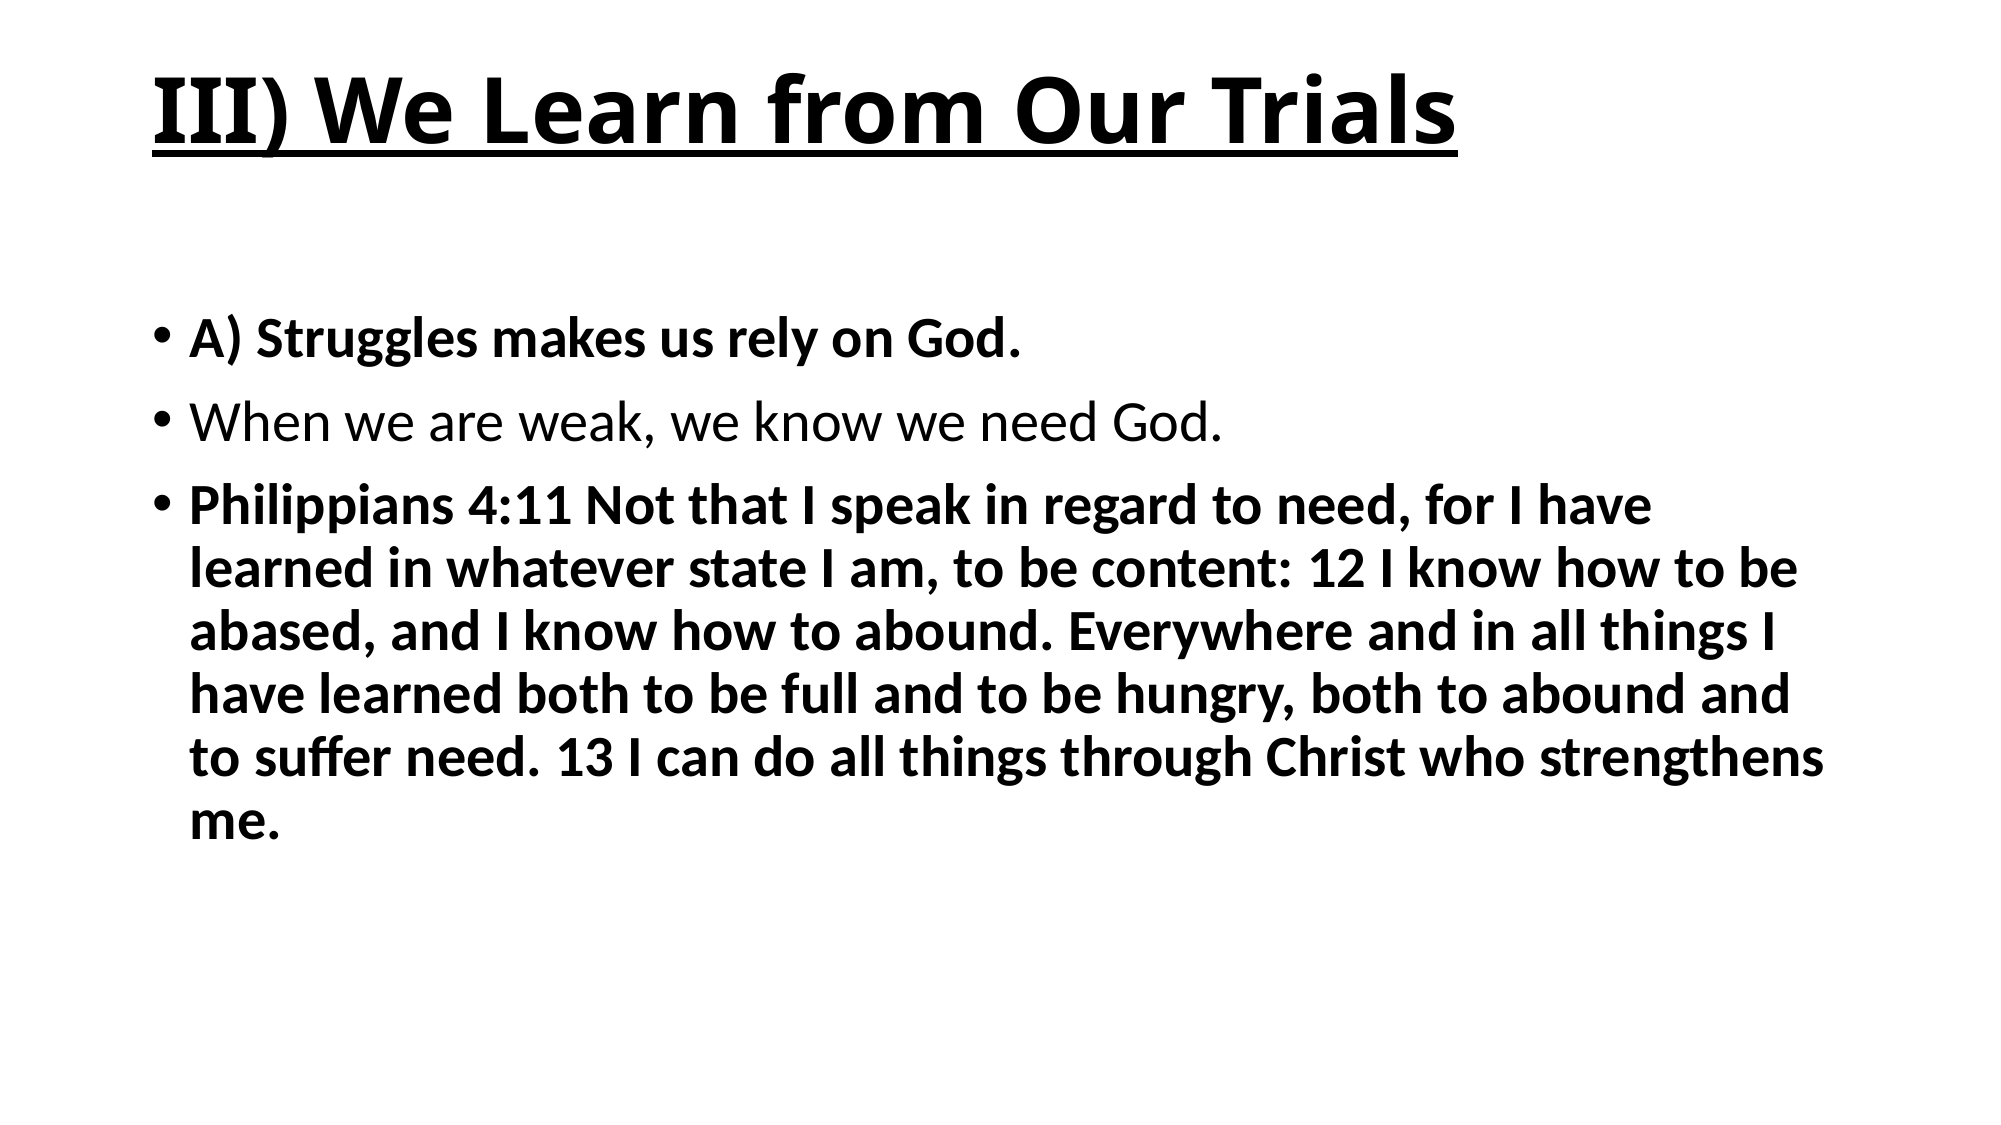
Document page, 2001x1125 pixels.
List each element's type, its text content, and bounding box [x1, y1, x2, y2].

list A) Struggles makes us rely on God. When we are weak, we know we need God. Philippians 4:11 Not that I speak in regard to need, for I have learned in whatever state I am, to be content: 12 I know how to be abased, and I know how to abound. Everywhere and in all things I have learned both to be full and to be hungry, both to abound and to suffer need. 13 I can do all things through Christ who strengthens me. [137, 299, 1863, 1014]
title III) We Learn from Our Trials [137, 59, 1863, 278]
